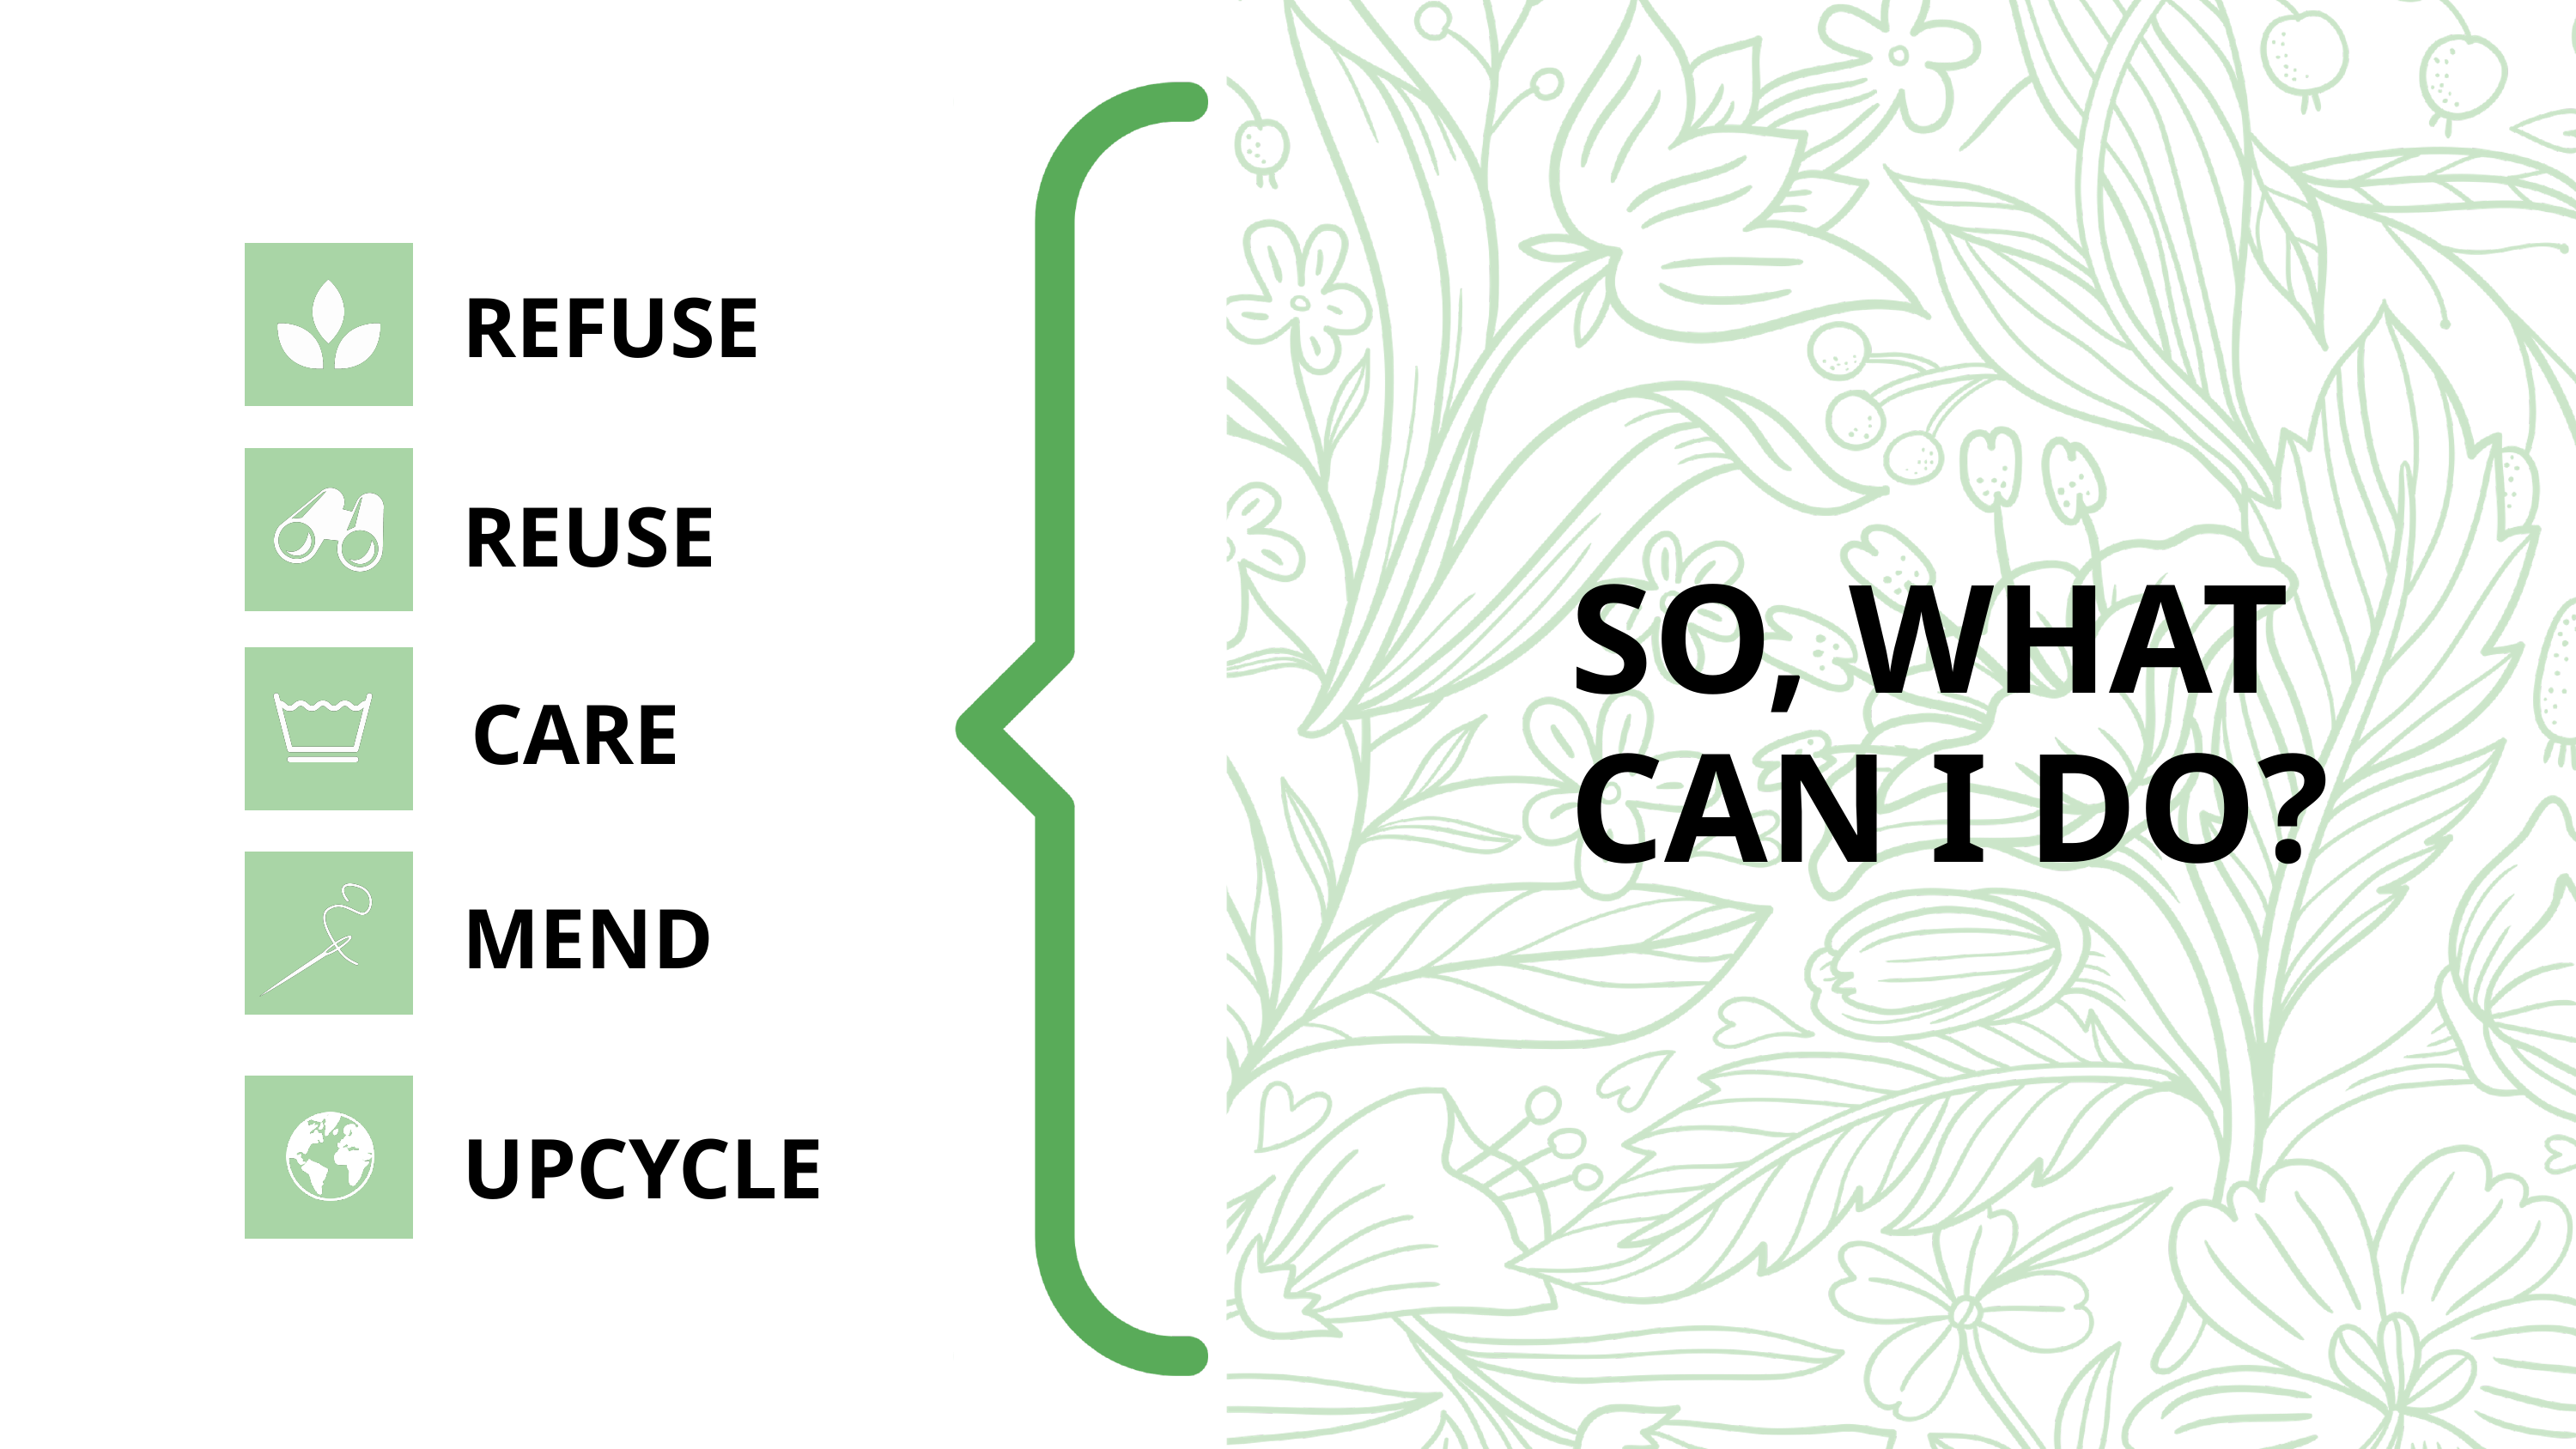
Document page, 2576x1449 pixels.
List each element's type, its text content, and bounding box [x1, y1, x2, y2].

text_box [245, 242, 413, 406]
picture [276, 279, 382, 370]
picture [1226, 0, 2576, 1449]
text_box REFUSE [462, 306, 935, 371]
text_box UPCYCLE [462, 1147, 886, 1211]
text_box [245, 447, 413, 611]
text_box MEND [462, 918, 906, 982]
picture [259, 882, 373, 997]
picture [274, 488, 384, 572]
text_box [245, 647, 413, 810]
picture [953, 81, 1209, 1377]
picture [272, 693, 373, 762]
text_box [245, 851, 413, 1015]
text_box CARE [471, 713, 944, 777]
text_box [245, 1075, 413, 1239]
text_box REUSE [462, 516, 949, 580]
picture [285, 1112, 375, 1201]
